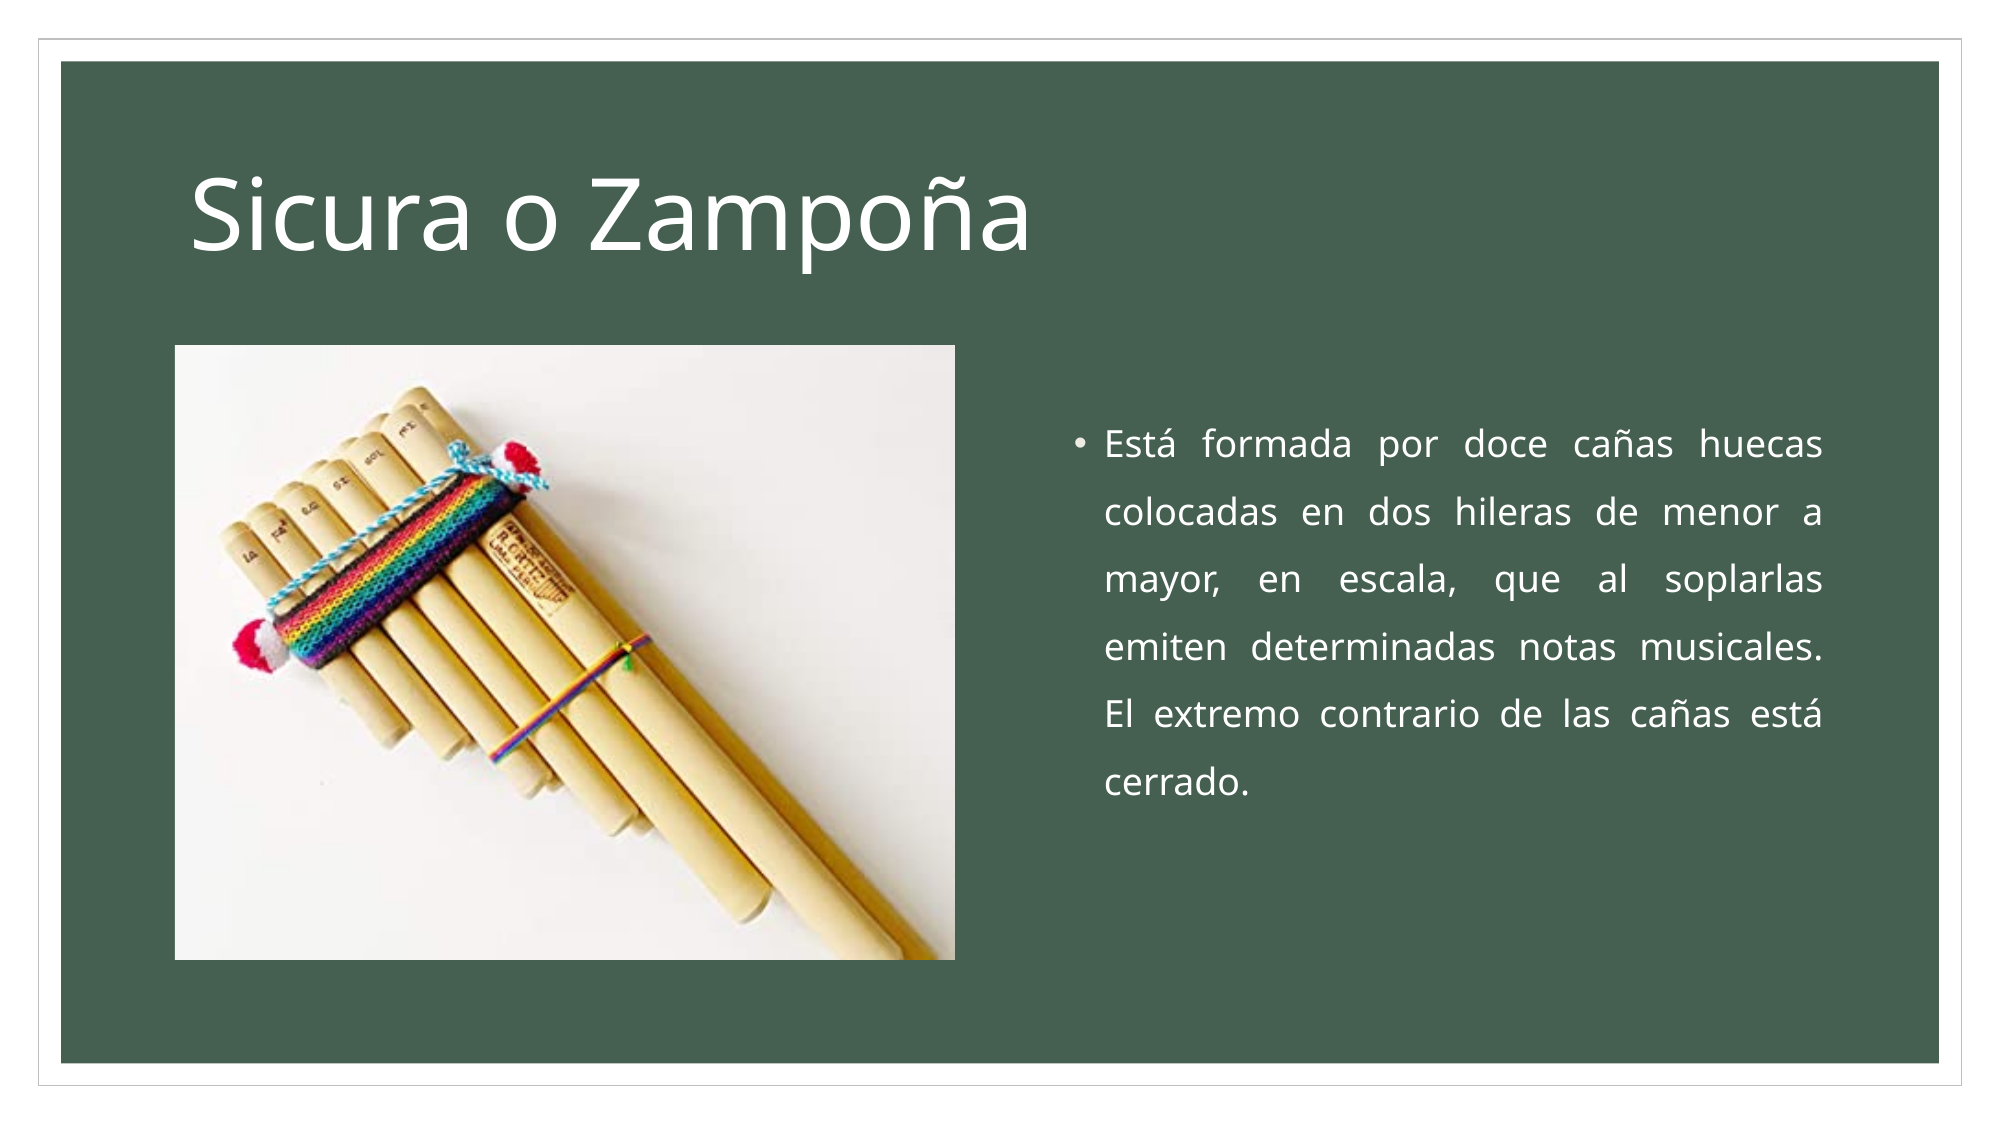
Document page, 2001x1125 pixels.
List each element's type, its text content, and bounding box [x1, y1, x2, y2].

title Sicura o Zampoña [174, 105, 1825, 331]
list Está formada por doce cañas huecas colocadas en dos hileras de menor a mayor, en escala, que al soplarlas emiten determinadas notas musicales. El extremo contrario de las cañas está cerrado. [1059, 390, 1839, 1006]
picture [174, 344, 955, 960]
